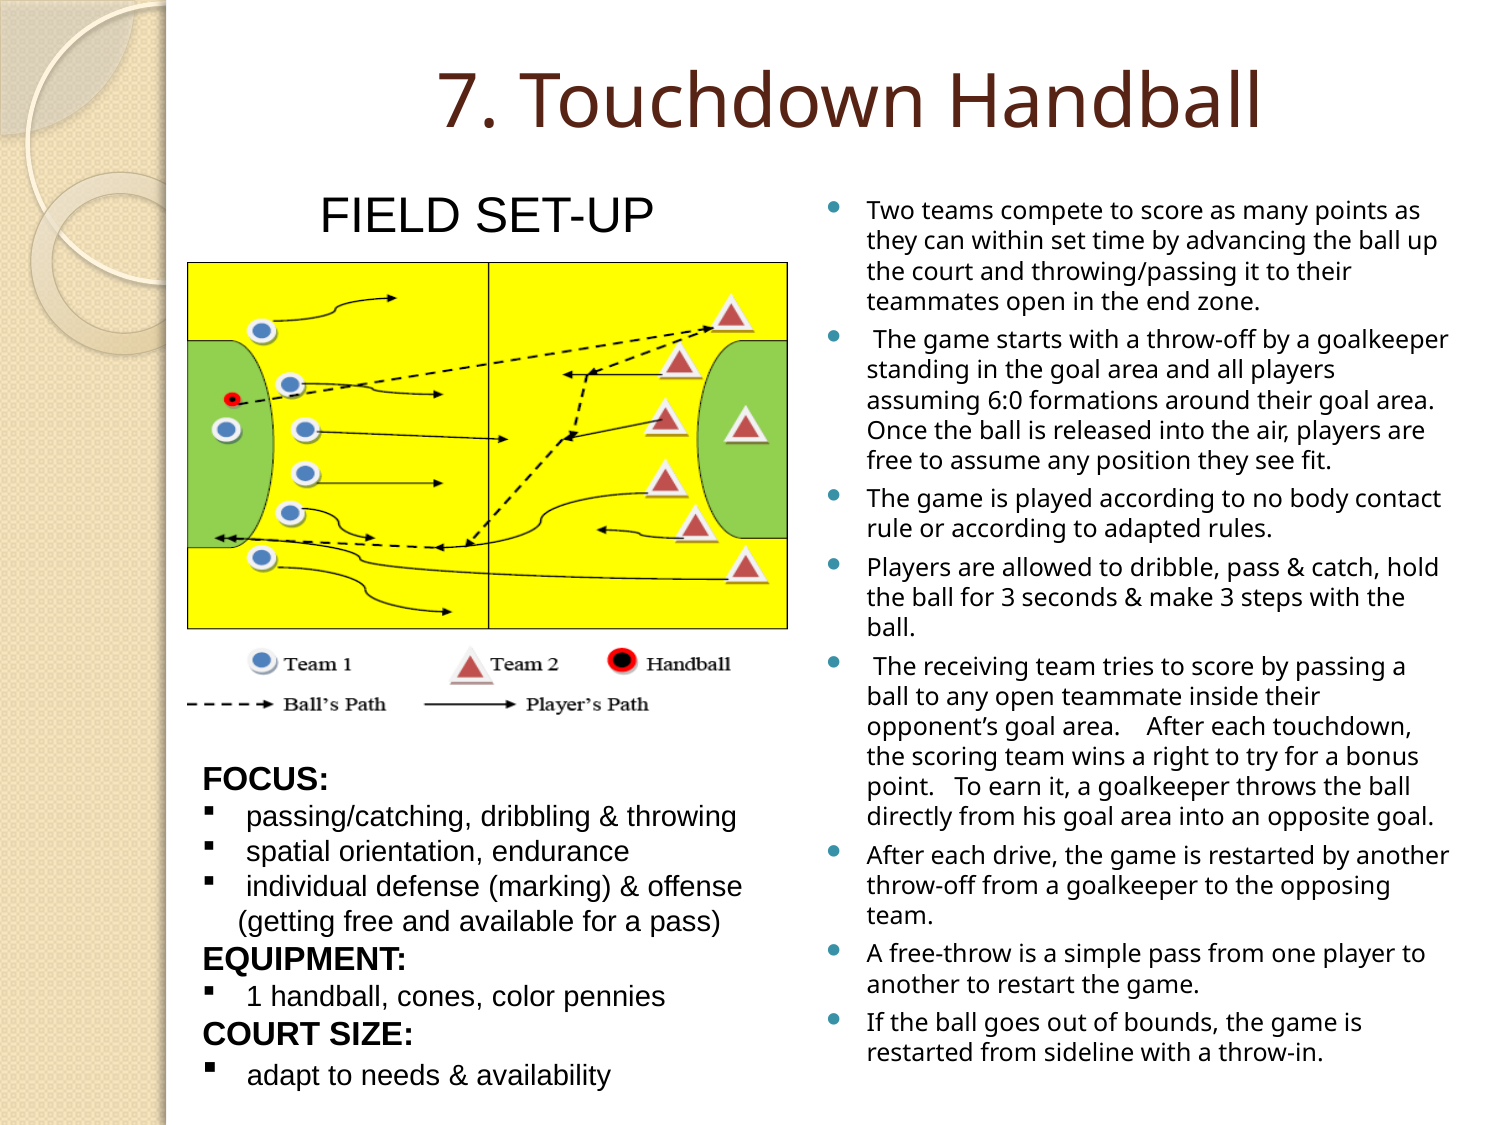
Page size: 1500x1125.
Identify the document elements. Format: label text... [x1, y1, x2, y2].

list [187, 262, 788, 726]
list Two teams compete to score as many points as they can within set time by advancing the ball up the court and throwing/passing it to their teammates open in the end zone. The game starts with a throw-off by a goalkeeper standing in the goal area and all players assuming 6:0 formations around their goal area. Once the ball is released into the air, players are free to assume any position they see fit. The game is played according to no body contact rule or according to adapted rules. Players are allowed to dribble, pass & catch, hold the ball for 3 seconds & make 3 steps with the ball. The receiving team tries to score by passing a ball to any open teammate inside their opponent’s goal area. After each touchdown, the scoring team wins a right to try for a bonus point. To earn it, a goalkeeper throws the ball directly from his goal area into an opposite goal. After each drive, the game is restarted by another throw-off from a goalkeeper to the opposing team. A free-throw is a simple pass from one player to another to restart the game. If the ball goes out of bounds, the game is restarted from sideline with a throw-in. [800, 187, 1466, 1100]
title 7. Touchdown Handball [235, 45, 1466, 150]
text_box FIELD SET-UP [187, 174, 788, 250]
text_box FOCUS: passing/catching, dribbling & throwing spatial orientation, endurance individual defense (marking) & offense (getting free and available for a pass) EQUIPMENT: 1 handball, cones, color pennies COURT SIZE: adapt to needs & availability [187, 749, 813, 1100]
